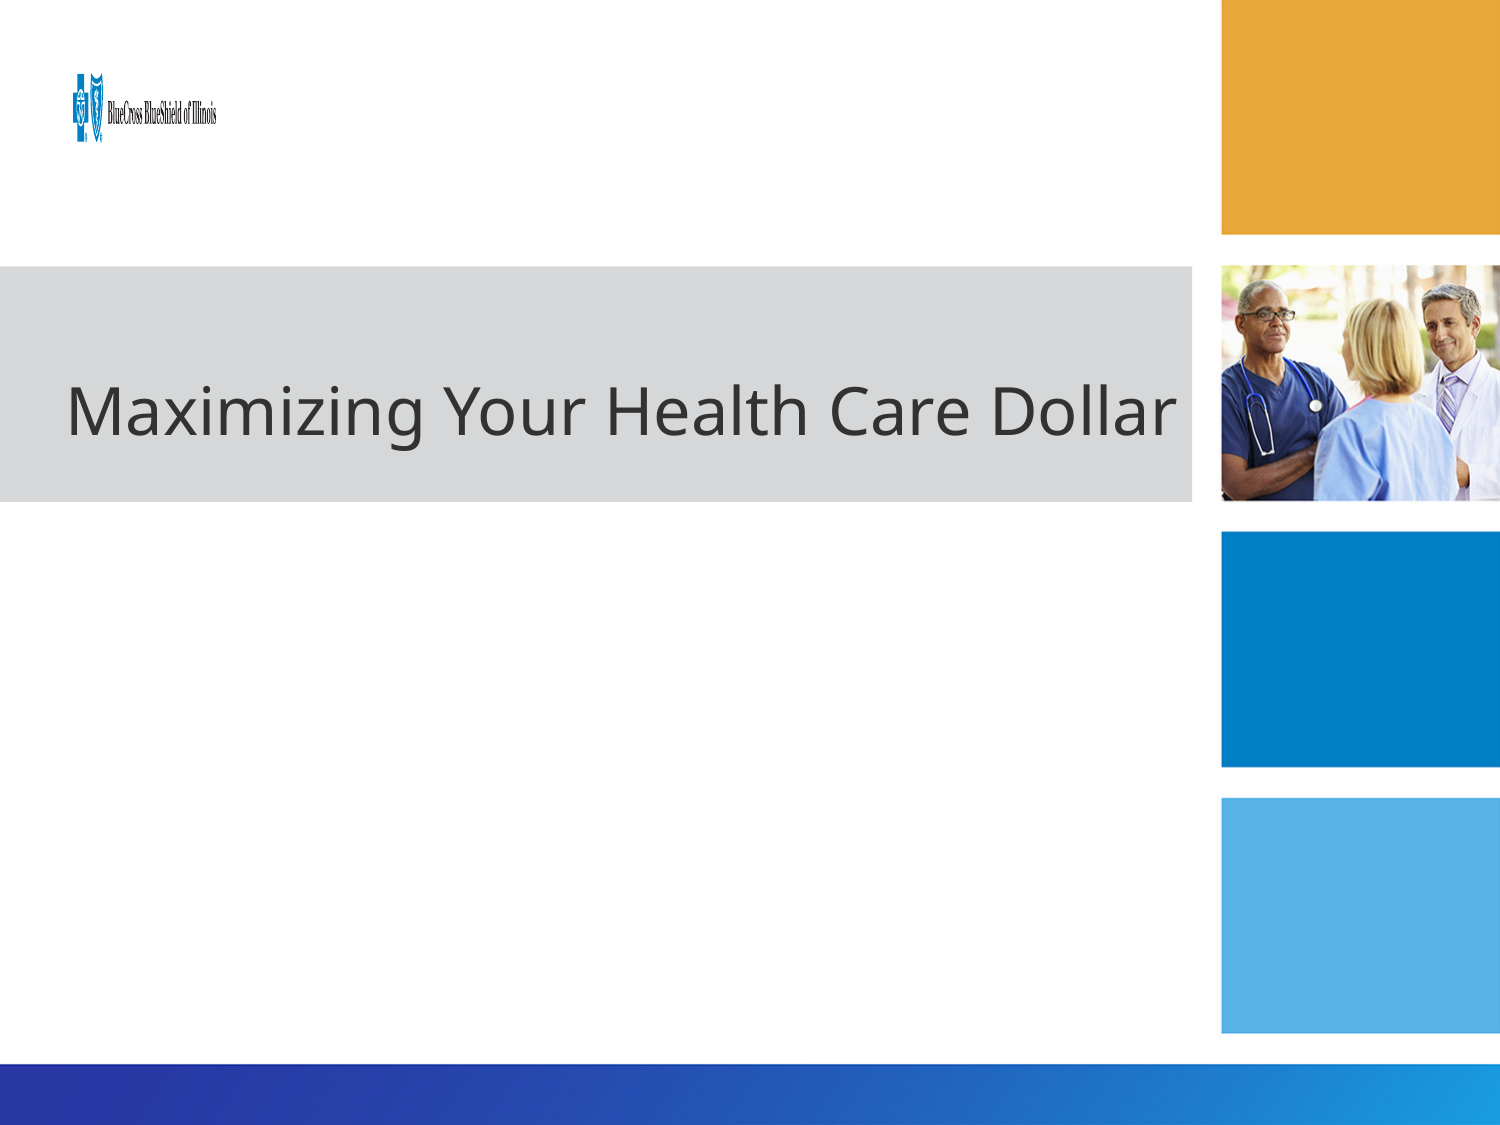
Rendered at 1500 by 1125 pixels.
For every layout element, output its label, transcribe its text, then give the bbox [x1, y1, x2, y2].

title Maximizing Your Health Care Dollar [50, 271, 1351, 456]
picture [0, 0, 1500, 1125]
